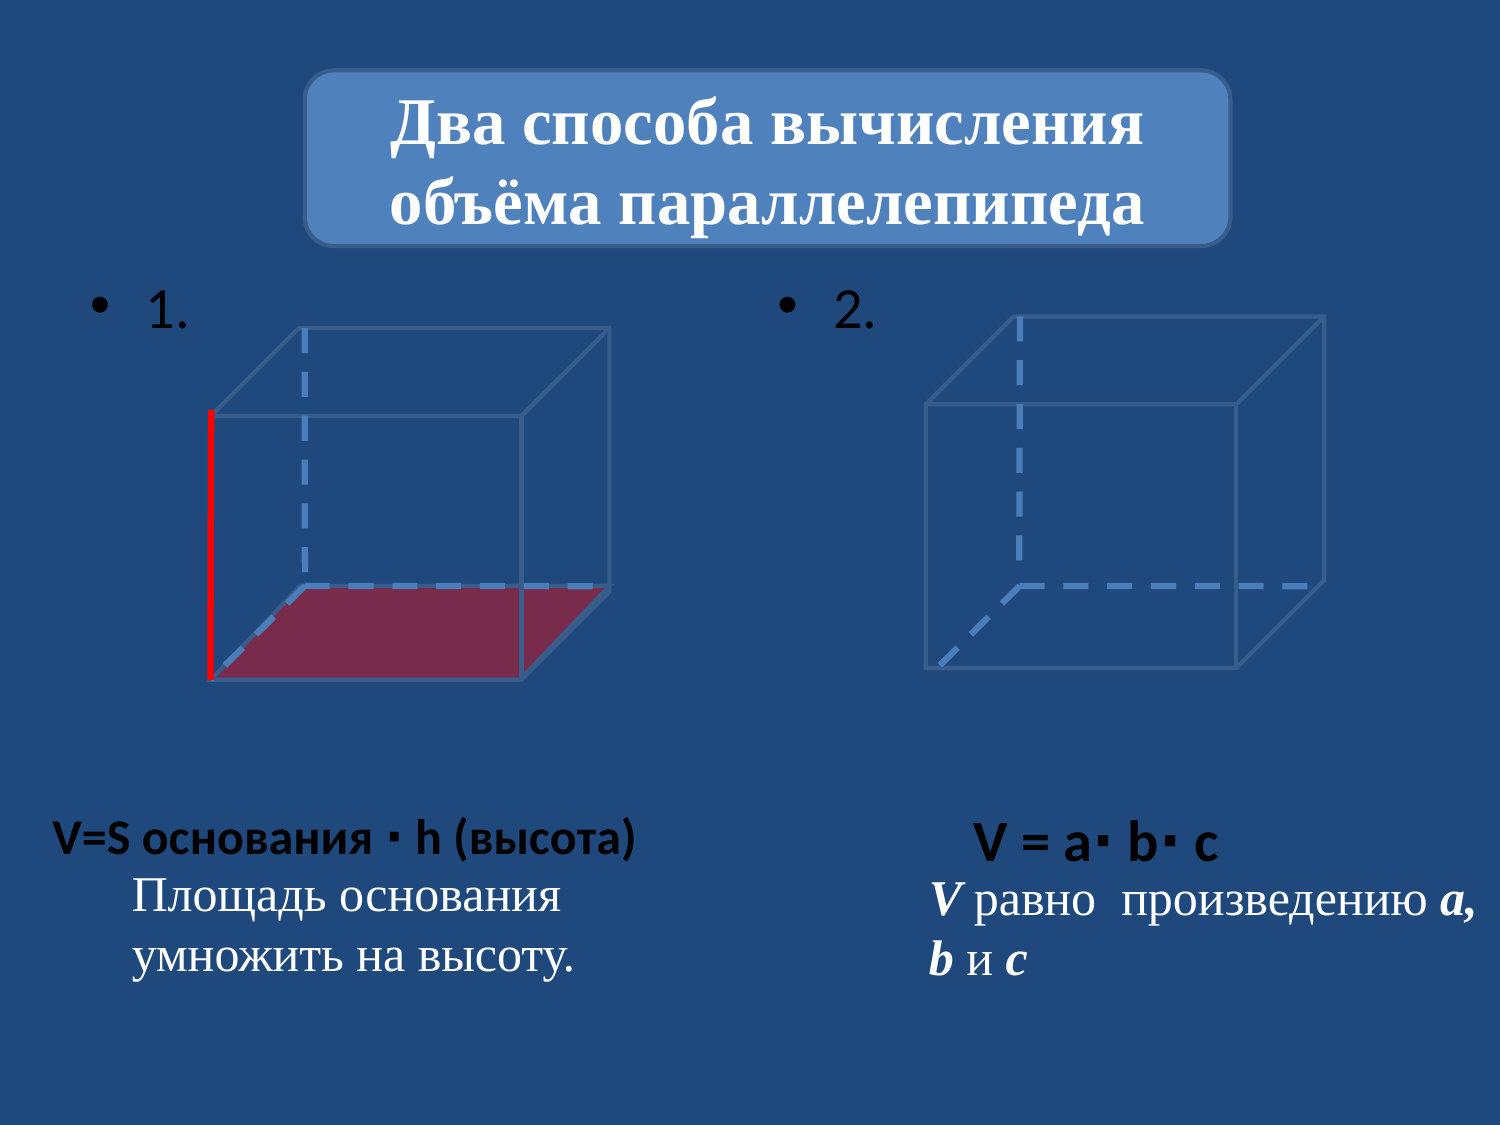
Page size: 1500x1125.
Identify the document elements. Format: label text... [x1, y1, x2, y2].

text_box Два способа вычисления объёма параллелепипеда [304, 70, 1231, 247]
text_box Площадь основания умножить на высоту. [117, 808, 739, 989]
text_box 1. [74, 262, 750, 1032]
text_box V=S основания ∙ h (высота) [37, 796, 652, 873]
text_box V равно произведению а, b и с [913, 857, 1500, 994]
text_box V = a∙ b∙ c [959, 785, 1235, 857]
text_box [925, 316, 1325, 668]
text_box 2. [762, 262, 1425, 1005]
text_box [210, 328, 610, 680]
